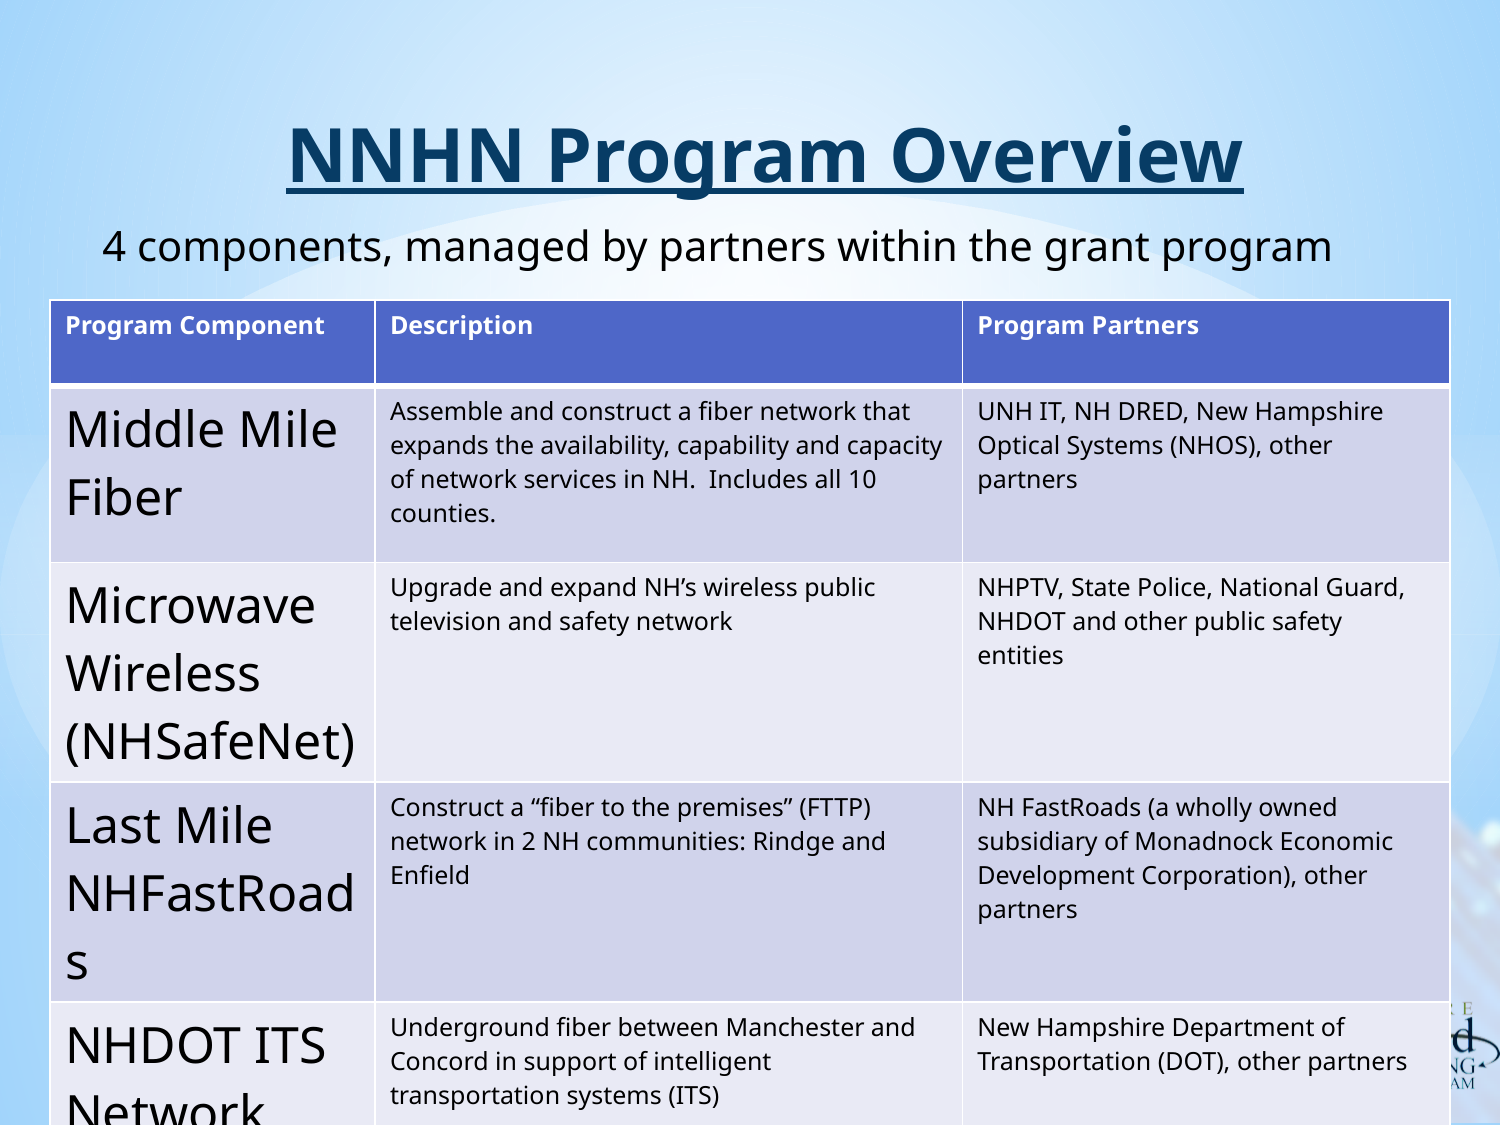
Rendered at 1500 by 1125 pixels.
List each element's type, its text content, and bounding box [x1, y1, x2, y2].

table_cell UNH IT, NH DRED, New Hampshire Optical Systems (NHOS), other partners [963, 389, 1449, 562]
table_cell Underground fiber between Manchester and Concord in support of intelligent transportation systems (ITS) [376, 1003, 962, 1125]
table_cell Last Mile NHFastRoads [51, 783, 374, 1001]
table_cell NH FastRoads (a wholly owned subsidiary of Monadnock Economic Development Corporation), other partners [963, 783, 1449, 1001]
text_box 4 components, managed by partners within the grant program [87, 212, 1500, 278]
table_cell Assemble and construct a fiber network that expands the availability, capability and capacity of network services in NH. Includes all 10 counties. [376, 389, 962, 562]
table_cell NHDOT ITS Network [51, 1003, 374, 1125]
picture [1451, 437, 1500, 1123]
table_header Description [376, 301, 962, 383]
table_header Program Partners [963, 301, 1449, 383]
table_cell NHPTV, State Police, National Guard, NHDOT and other public safety entities [963, 563, 1449, 781]
table_header Program Component [51, 301, 374, 383]
title NNHN Program Overview [112, 99, 1388, 212]
table_cell Microwave Wireless (NHSafeNet) [51, 563, 374, 781]
table_cell Upgrade and expand NH’s wireless public television and safety network [376, 563, 962, 781]
table_cell Construct a “fiber to the premises” (FTTP) network in 2 NH communities: Rindge and Enfield [376, 783, 962, 1001]
table_cell Middle Mile Fiber [51, 389, 374, 562]
table_cell New Hampshire Department of Transportation (DOT), other partners [963, 1003, 1449, 1125]
